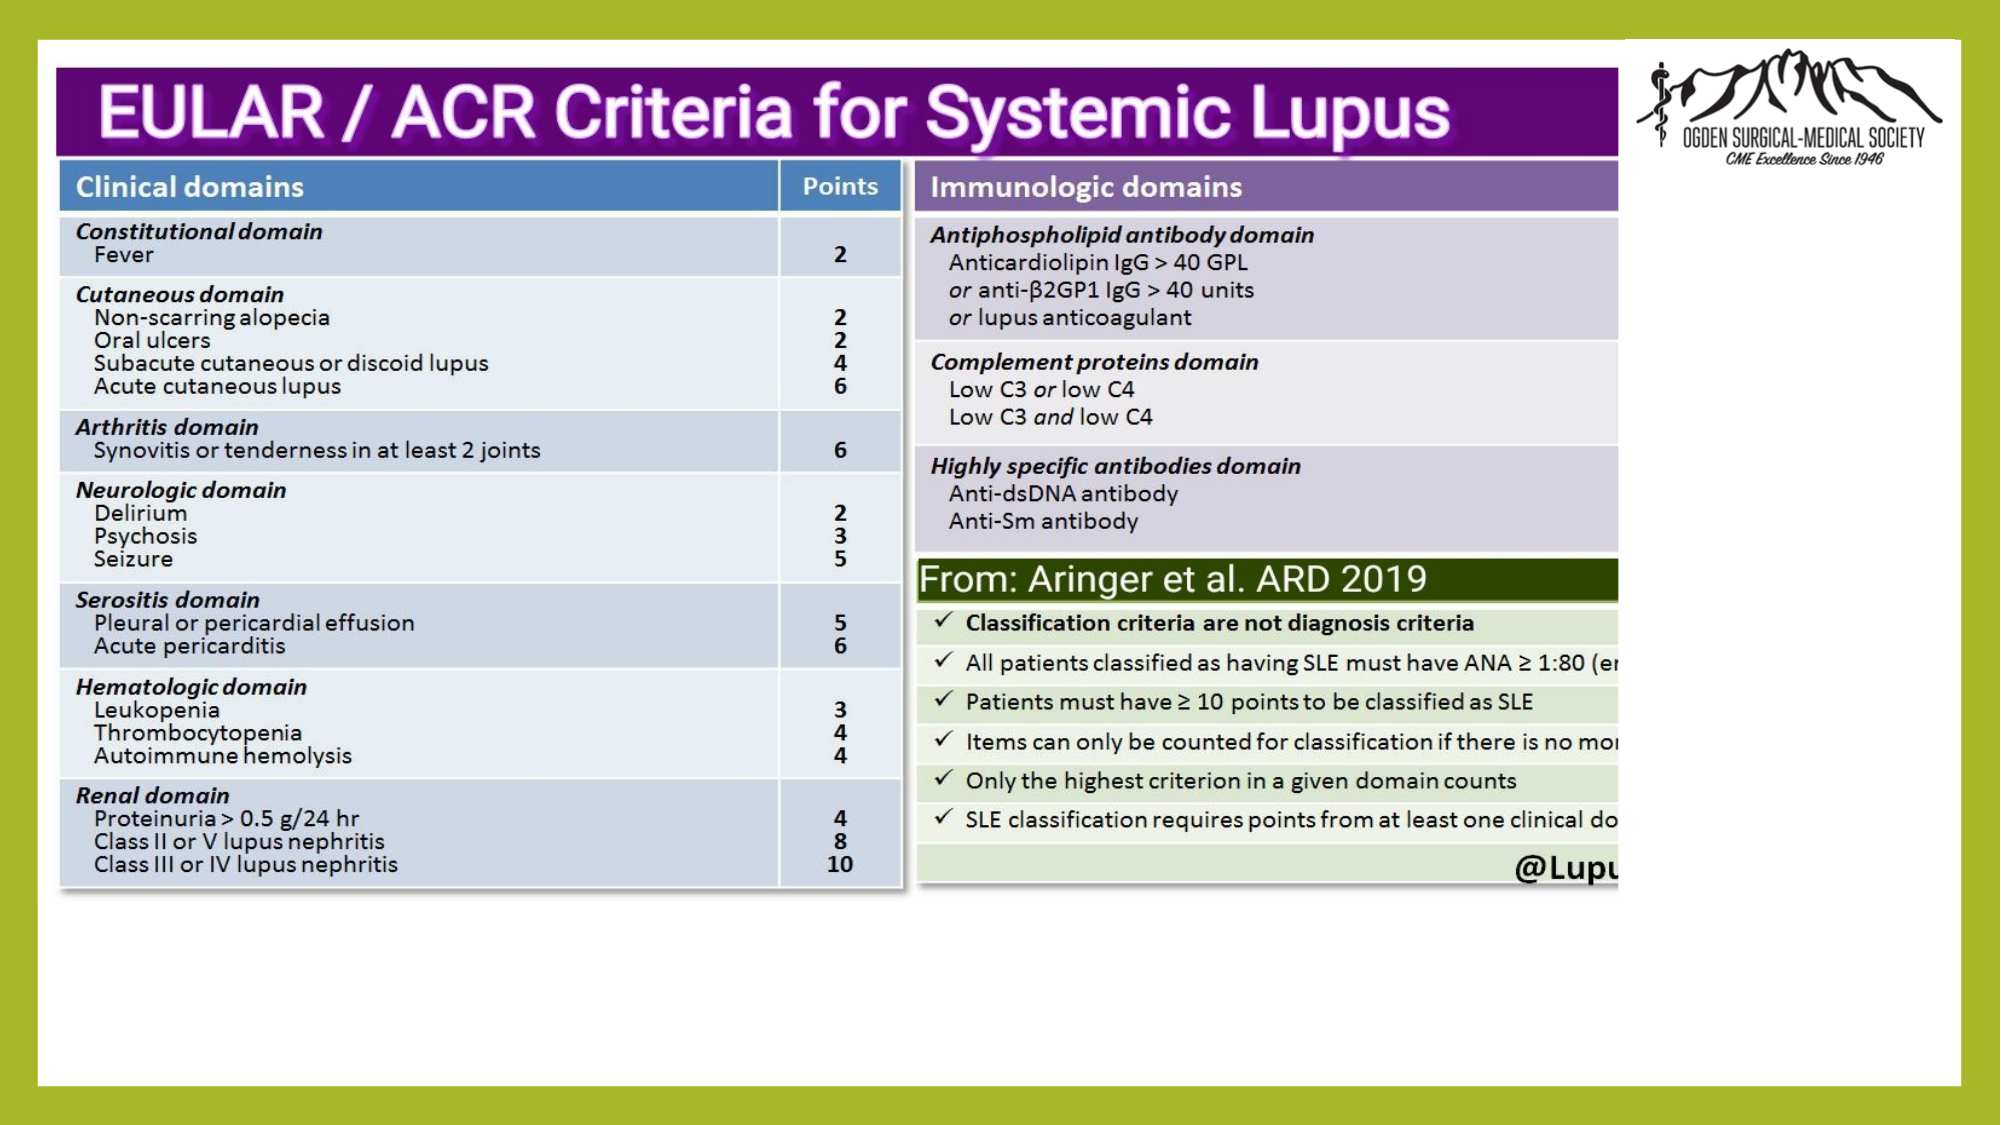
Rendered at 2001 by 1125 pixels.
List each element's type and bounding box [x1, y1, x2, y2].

text_box [36, 38, 1963, 1088]
list [37, 61, 1619, 904]
picture [1624, 39, 1955, 175]
